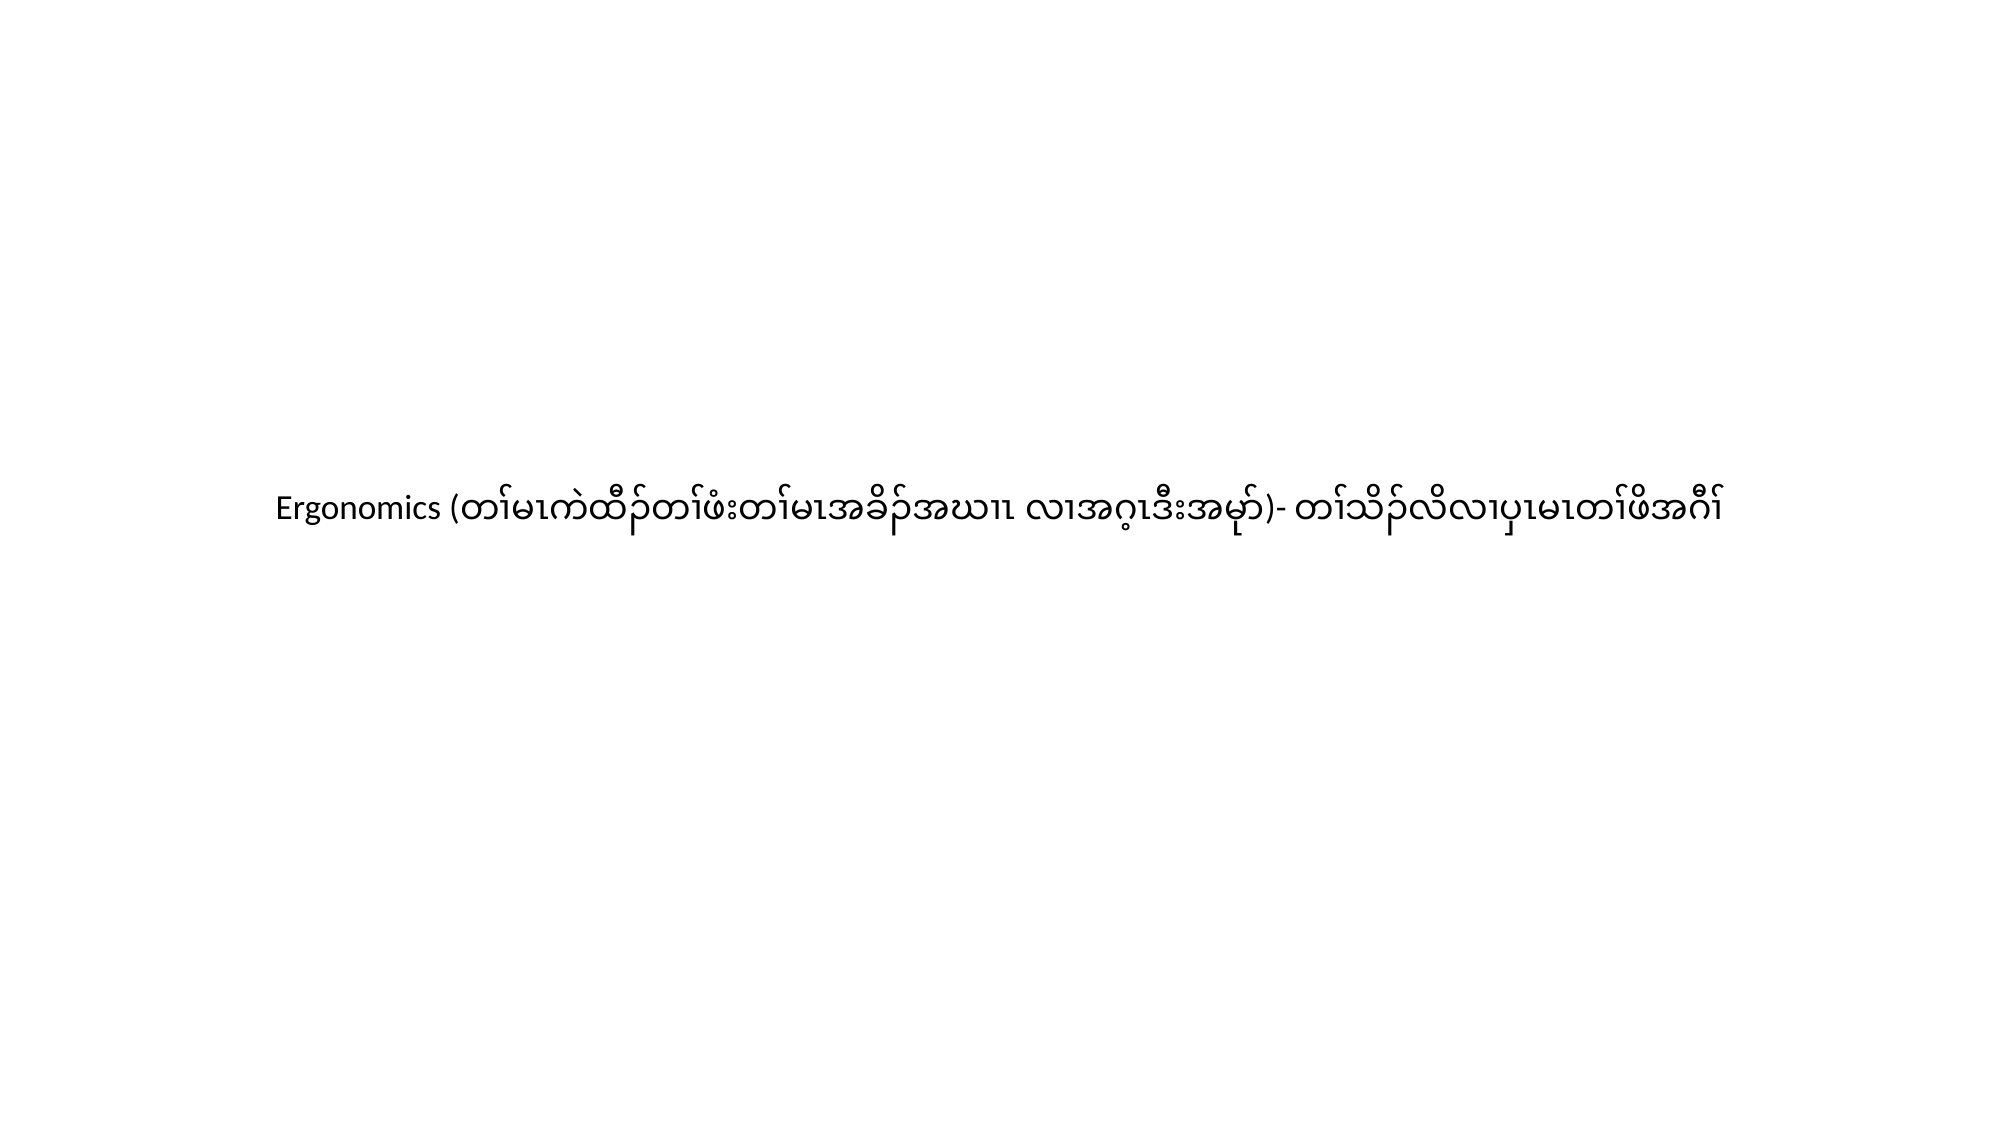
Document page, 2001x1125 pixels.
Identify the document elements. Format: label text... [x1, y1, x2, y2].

title Ergonomics (တၢ်မၤကဲထီၣ်တၢ်ဖံးတၢ်မၤအခိၣ်အဃၢၤ လၢအဂ့ၤဒီးအမုာ်)- တၢ်သိၣ်လိလၢပှၤမၤတၢ်ဖိအဂီၢ် [249, 437, 1750, 534]
